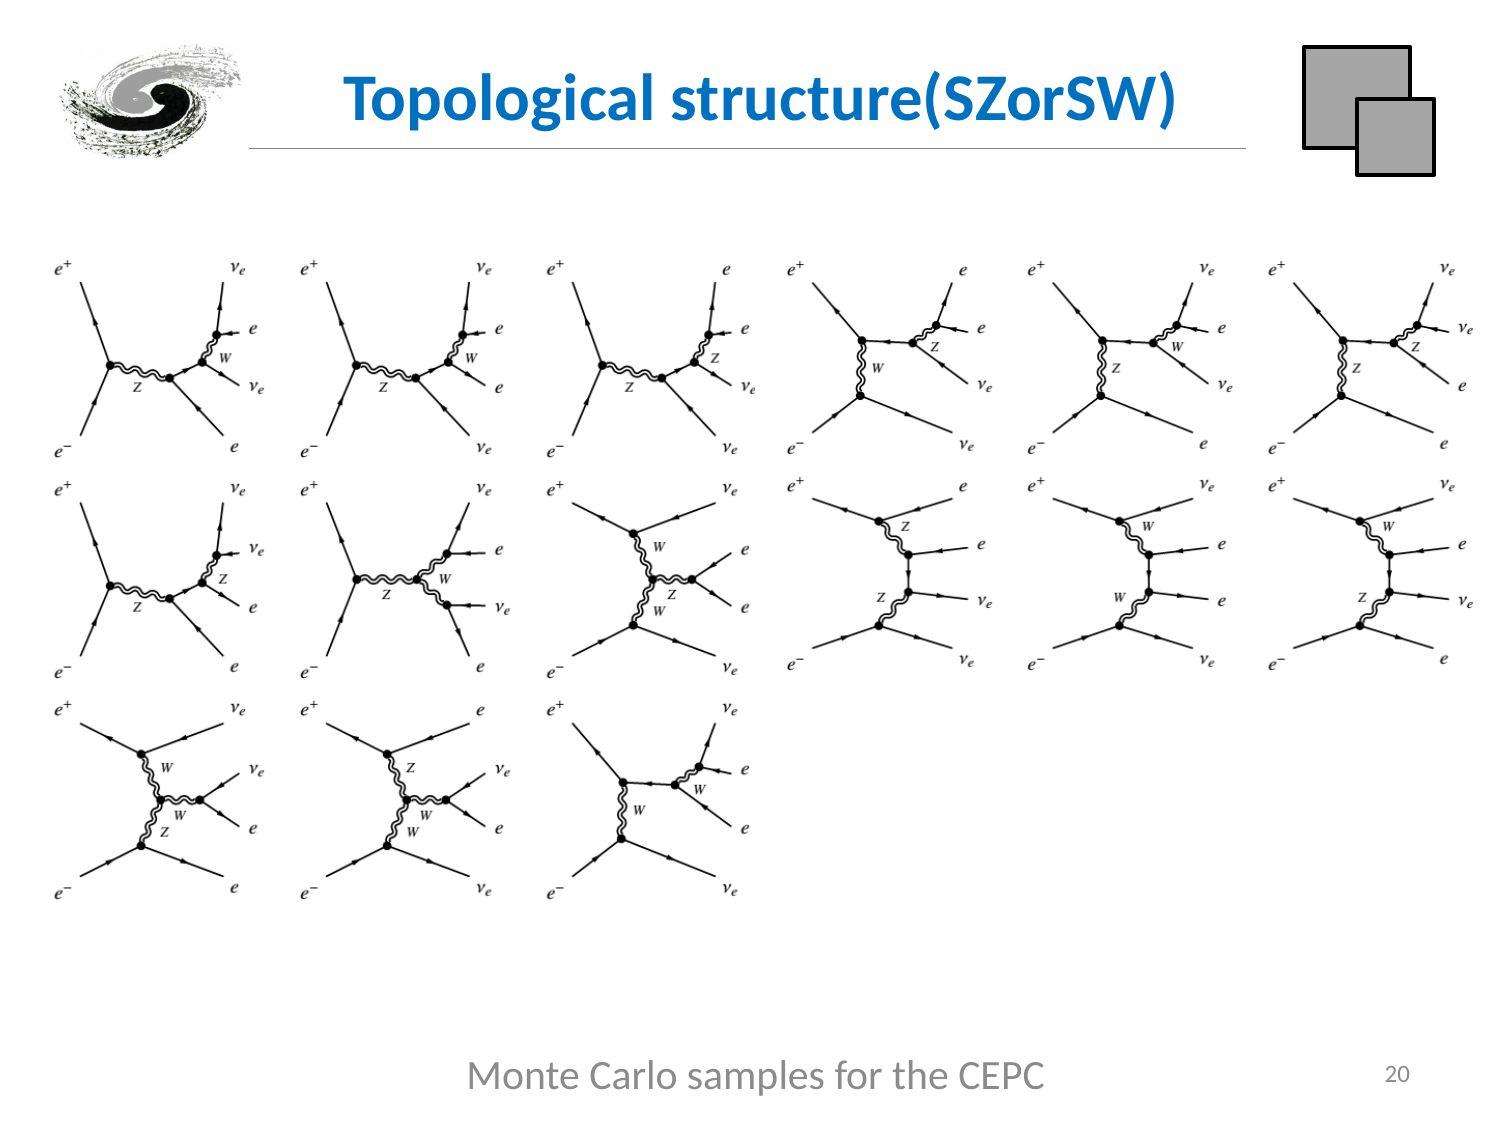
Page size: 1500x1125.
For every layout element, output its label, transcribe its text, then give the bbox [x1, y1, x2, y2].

text_box [1355, 97, 1436, 177]
footer Monte Carlo samples for the CEPC [433, 1042, 1079, 1103]
picture [46, 257, 755, 903]
picture [52, 32, 249, 165]
picture [783, 257, 1477, 680]
text_box Topological structure(SZorSW) [303, 46, 1219, 142]
text_box [1302, 45, 1412, 150]
slide_number 20 [1079, 1042, 1425, 1103]
